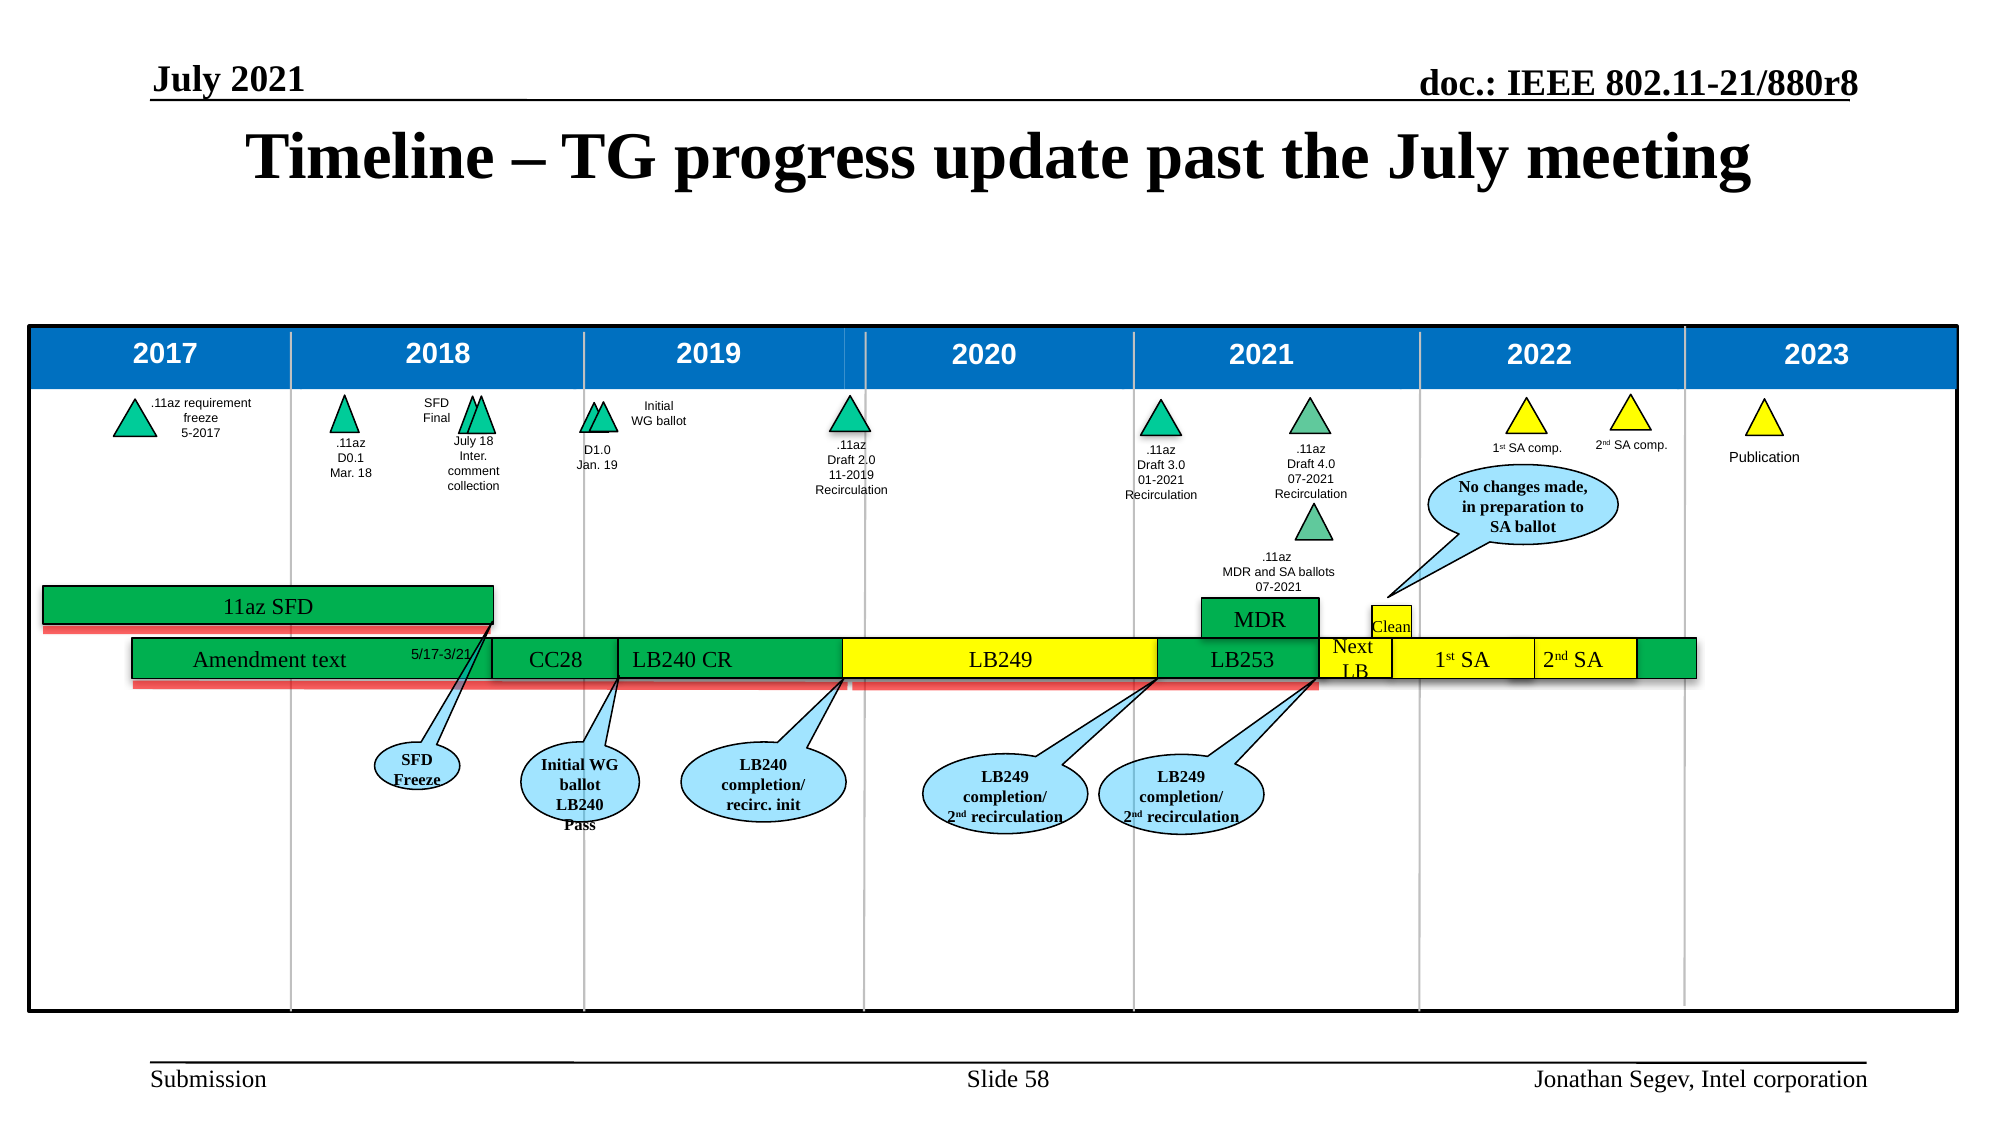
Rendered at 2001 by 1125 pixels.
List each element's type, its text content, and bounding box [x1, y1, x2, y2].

text_box [1690, 390, 1957, 1012]
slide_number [152, 54, 563, 100]
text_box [1257, 397, 1365, 509]
text_box 11az SFD [42, 585, 285, 625]
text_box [1473, 397, 1574, 463]
text_box Amendment text [131, 639, 285, 679]
text_box [1745, 398, 1784, 436]
slide_number Slide 58 [950, 1061, 1067, 1123]
text_box [29, 326, 288, 1012]
text_box 2023 [1688, 328, 1957, 390]
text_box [1578, 394, 1686, 460]
text_box .11az requirement freeze 5-2017 [122, 388, 280, 448]
footer Jonathan Segev, Intel corporation [1171, 1061, 1869, 1093]
text_box [113, 399, 157, 437]
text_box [290, 326, 1686, 1012]
title Timeline – TG progress update past the July meeting [149, 112, 1850, 193]
text_box Amendment text [1690, 637, 1697, 679]
text_box Publication [1698, 441, 1831, 473]
